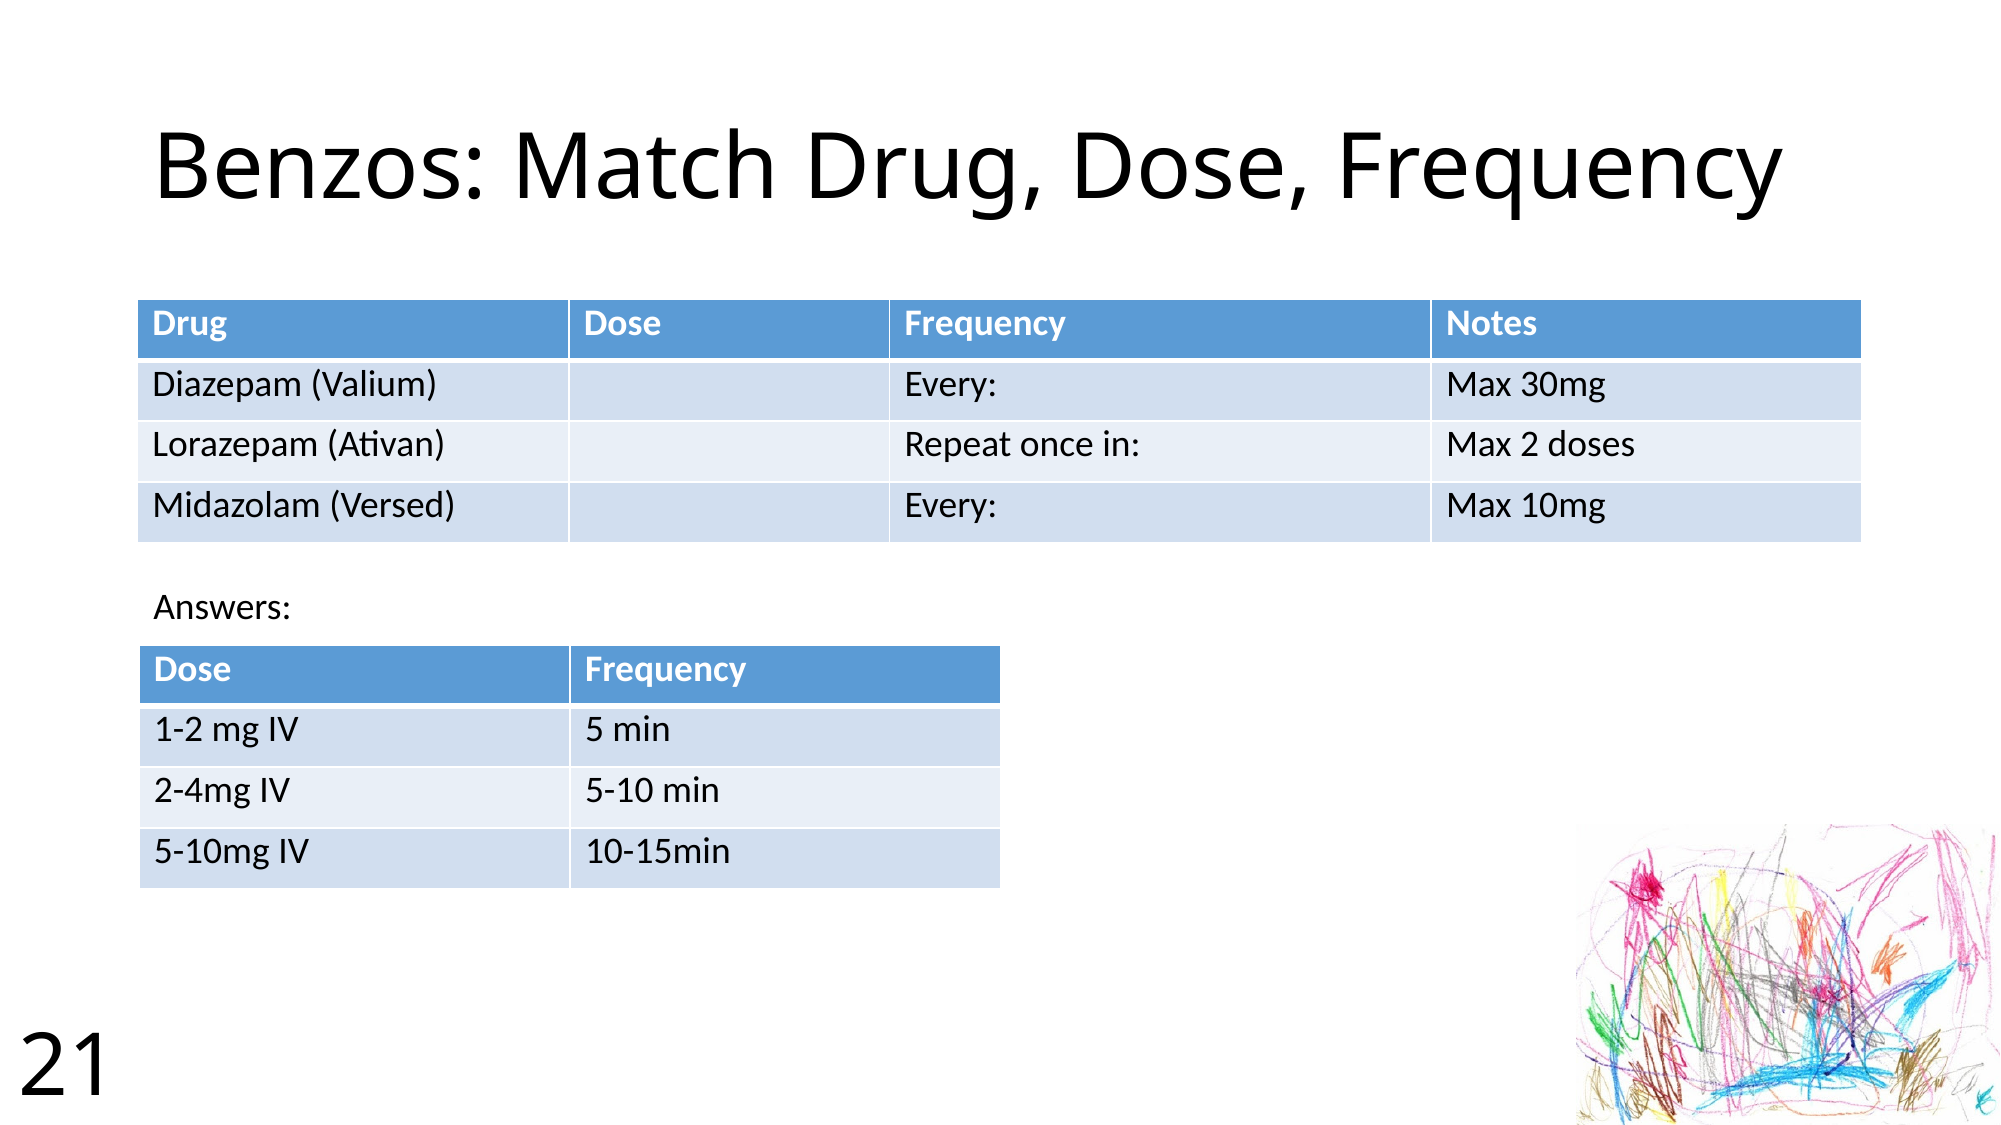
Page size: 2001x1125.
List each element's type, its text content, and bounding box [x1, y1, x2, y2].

table_cell Max 2 doses [1432, 422, 1861, 481]
text_box 21 [0, 1002, 138, 1125]
table_header Drug [138, 300, 568, 358]
table_cell [570, 422, 889, 481]
table_header Dose [140, 646, 569, 703]
table_cell Every: [890, 483, 1430, 542]
table_cell Diazepam (Valium) [138, 363, 568, 420]
title Benzos: Match Drug, Dose, Frequency [137, 59, 1863, 278]
table_cell Max 30mg [1432, 363, 1861, 420]
table_cell Max 10mg [1432, 483, 1861, 542]
table_cell Every: [890, 363, 1430, 420]
table_cell 5-10 min [571, 768, 1000, 827]
table_cell Repeat once in: [890, 422, 1430, 481]
table_cell 2-4mg IV [140, 768, 569, 827]
table_cell 1-2 mg IV [140, 709, 569, 766]
table_header Dose [570, 300, 889, 358]
table_cell Lorazepam (Ativan) [138, 422, 568, 481]
text_box Answers: [138, 574, 483, 635]
table_cell 10-15min [571, 829, 1000, 888]
table_header Frequency [890, 300, 1430, 358]
table_cell [570, 483, 889, 542]
picture [1576, 824, 2000, 1125]
table_header Frequency [571, 646, 1000, 703]
table_cell 5 min [571, 709, 1000, 766]
table_cell Midazolam (Versed) [138, 483, 568, 542]
table_cell [570, 363, 889, 420]
table_cell 5-10mg IV [140, 829, 569, 888]
table_header Notes [1432, 300, 1861, 358]
